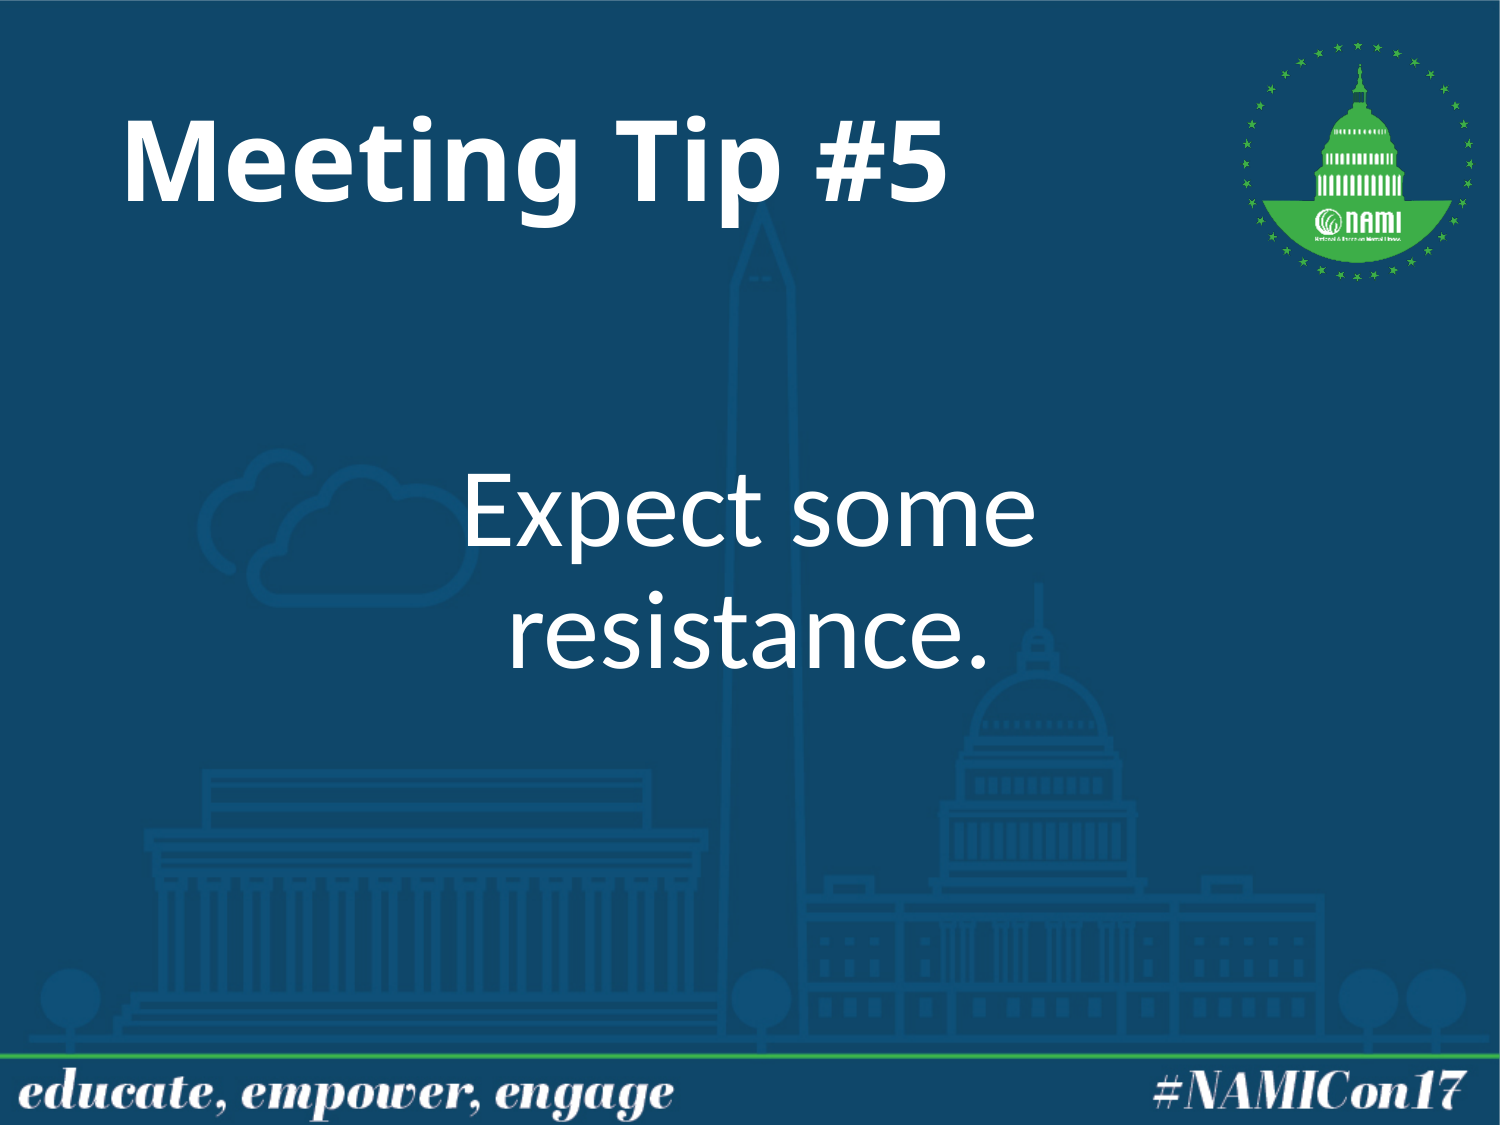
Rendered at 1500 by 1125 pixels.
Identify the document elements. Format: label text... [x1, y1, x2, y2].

list Expect some resistance. [103, 442, 1397, 1014]
picture [0, 0, 1500, 1125]
title Meeting Tip #5 [103, 55, 1240, 274]
